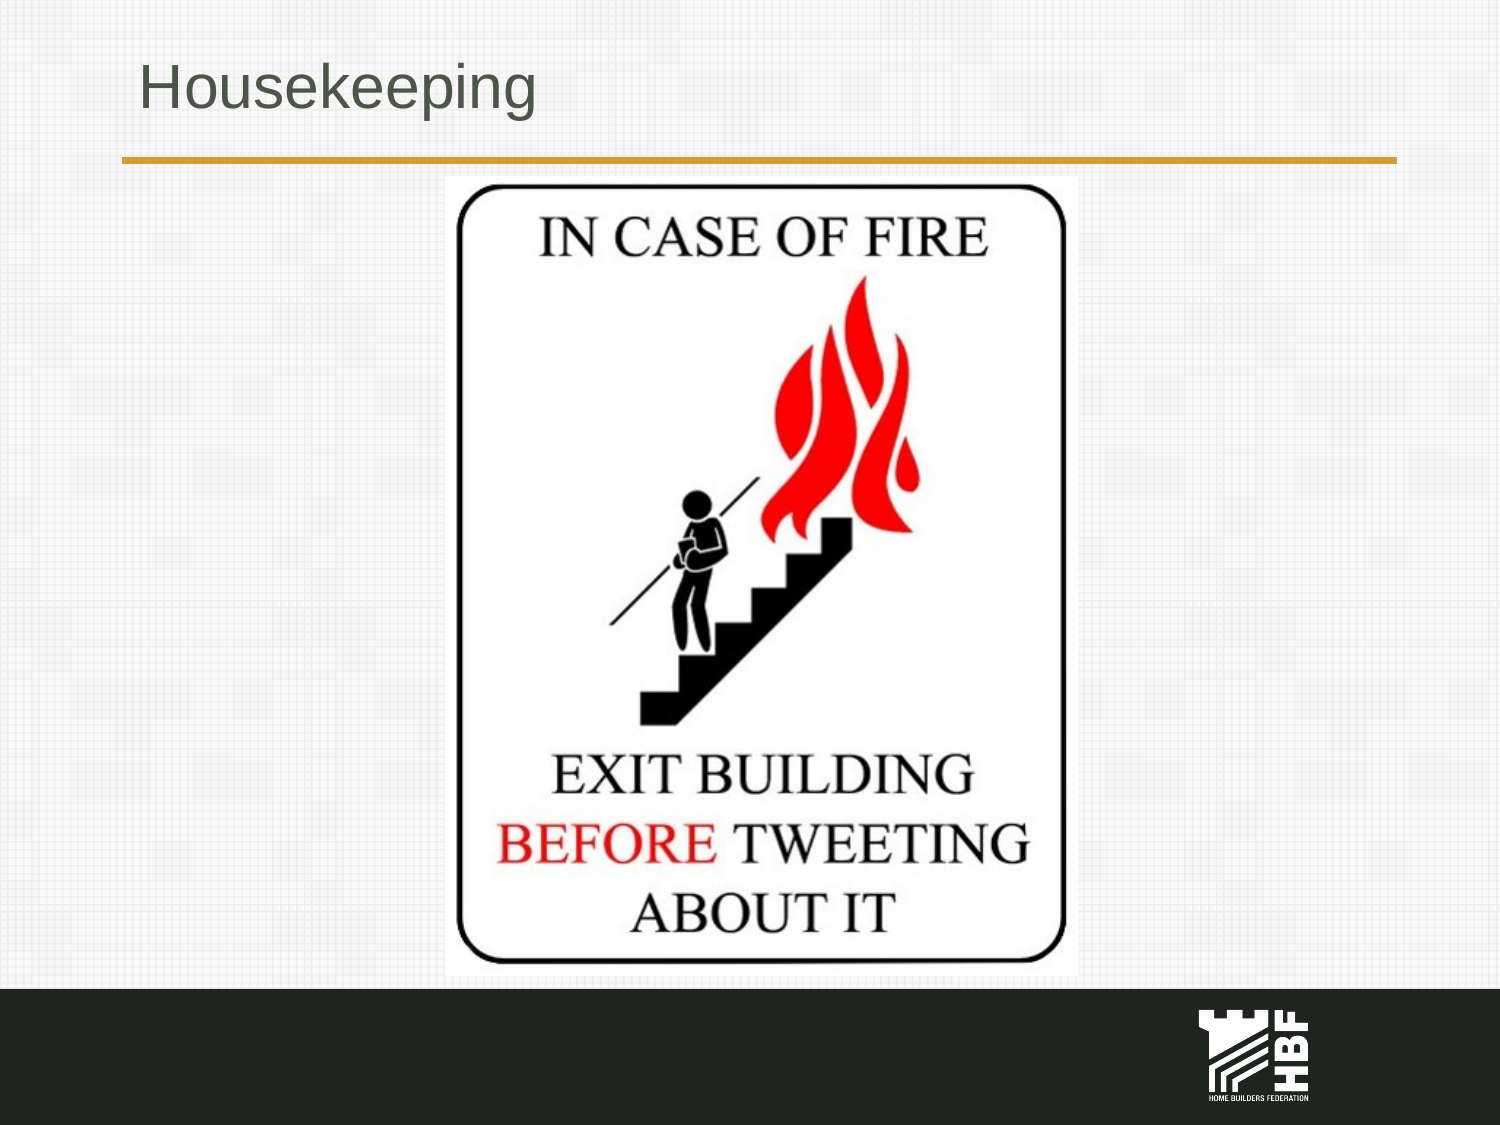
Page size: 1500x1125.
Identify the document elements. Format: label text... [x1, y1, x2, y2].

picture [1191, 1003, 1318, 1110]
title Housekeeping [123, 9, 1400, 158]
picture [0, 0, 1500, 988]
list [444, 176, 1078, 976]
